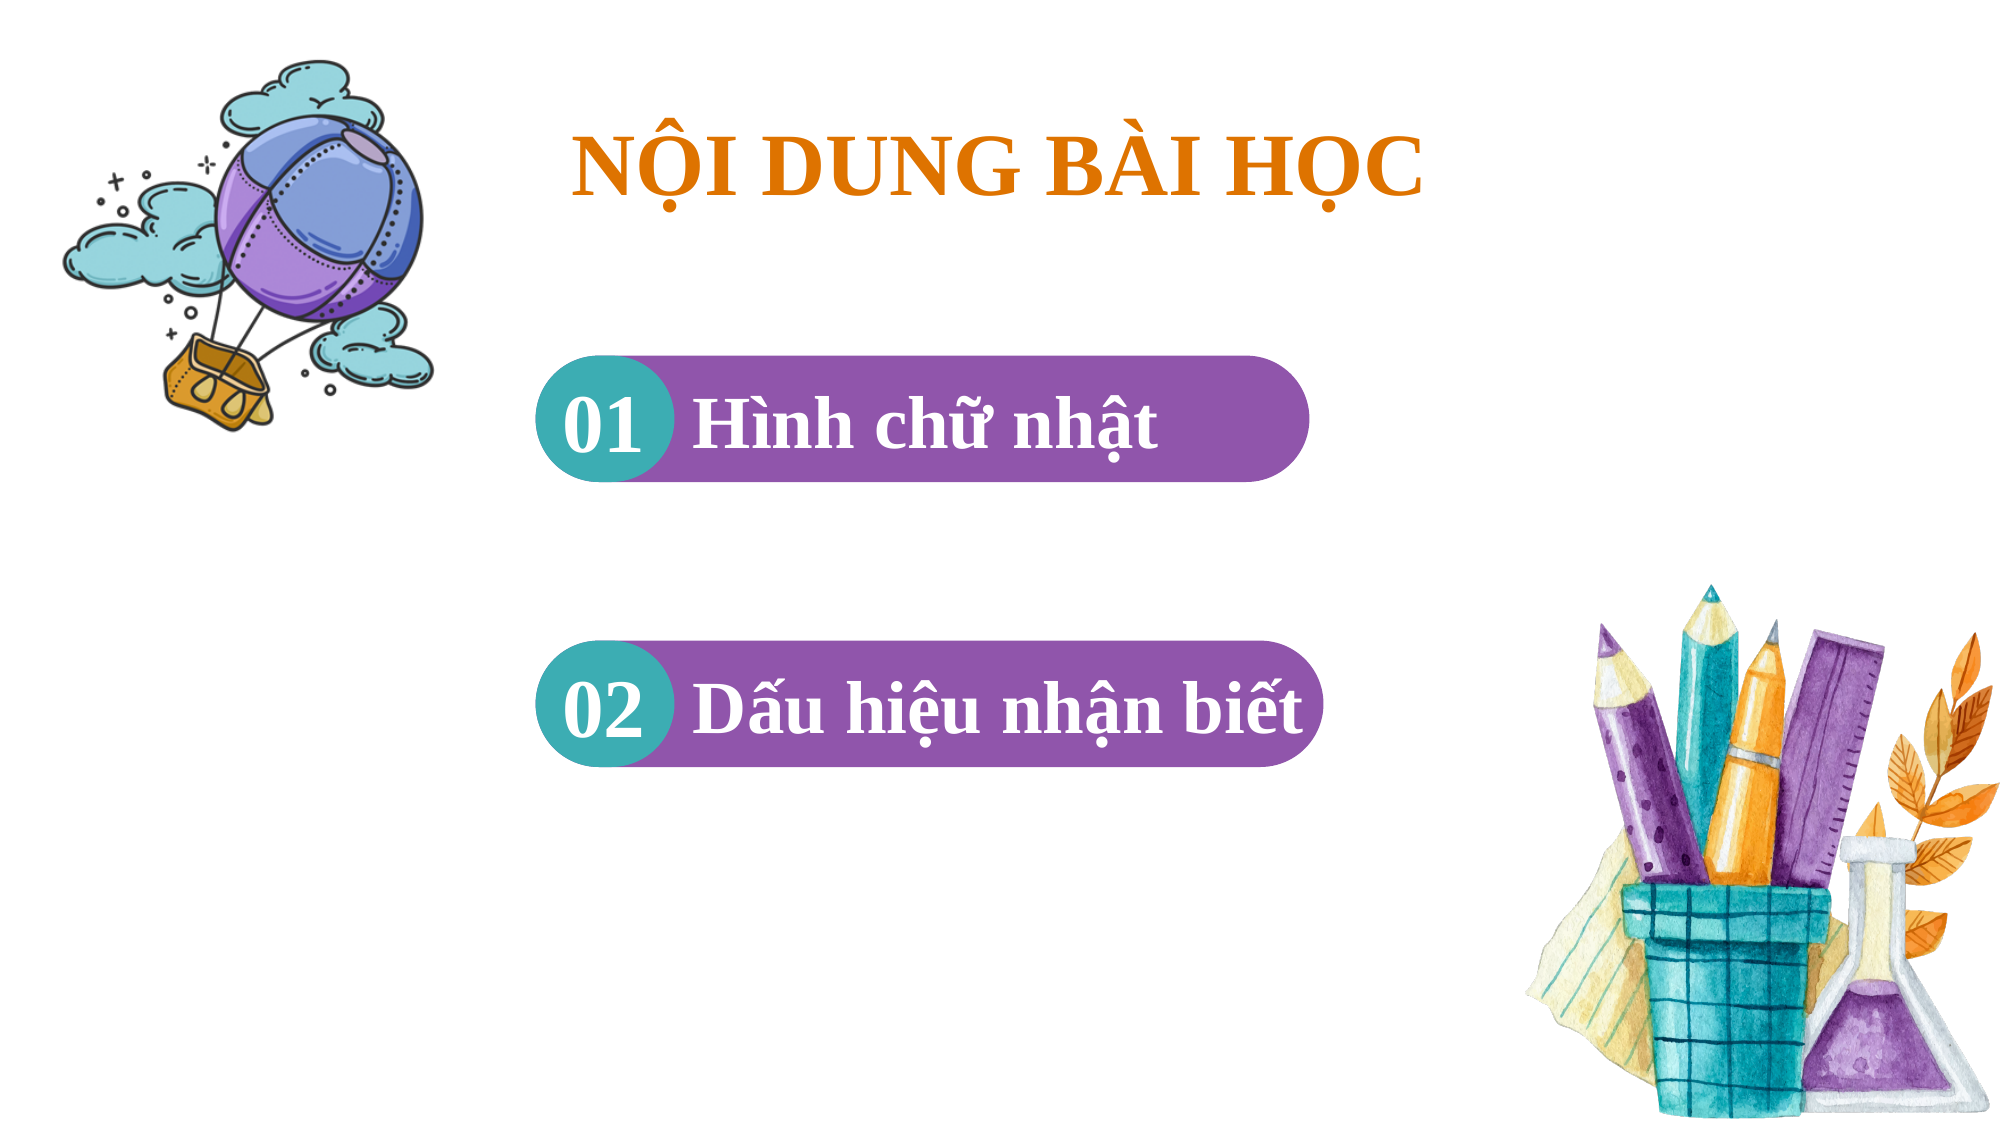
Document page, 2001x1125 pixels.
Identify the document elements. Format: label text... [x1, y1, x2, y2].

title Hình chữ nhật [674, 388, 1516, 450]
text_box [674, 355, 1302, 388]
picture [1478, 545, 2000, 1125]
title 02 [534, 640, 674, 768]
title NỘI DUNG BÀI HỌC [490, 97, 1843, 223]
text_box [674, 735, 1316, 768]
picture [16, 35, 486, 504]
text_box [674, 640, 1316, 673]
text_box [674, 450, 1302, 483]
title Dấu hiệu nhận biết [674, 673, 1473, 735]
title 01 [534, 355, 674, 483]
